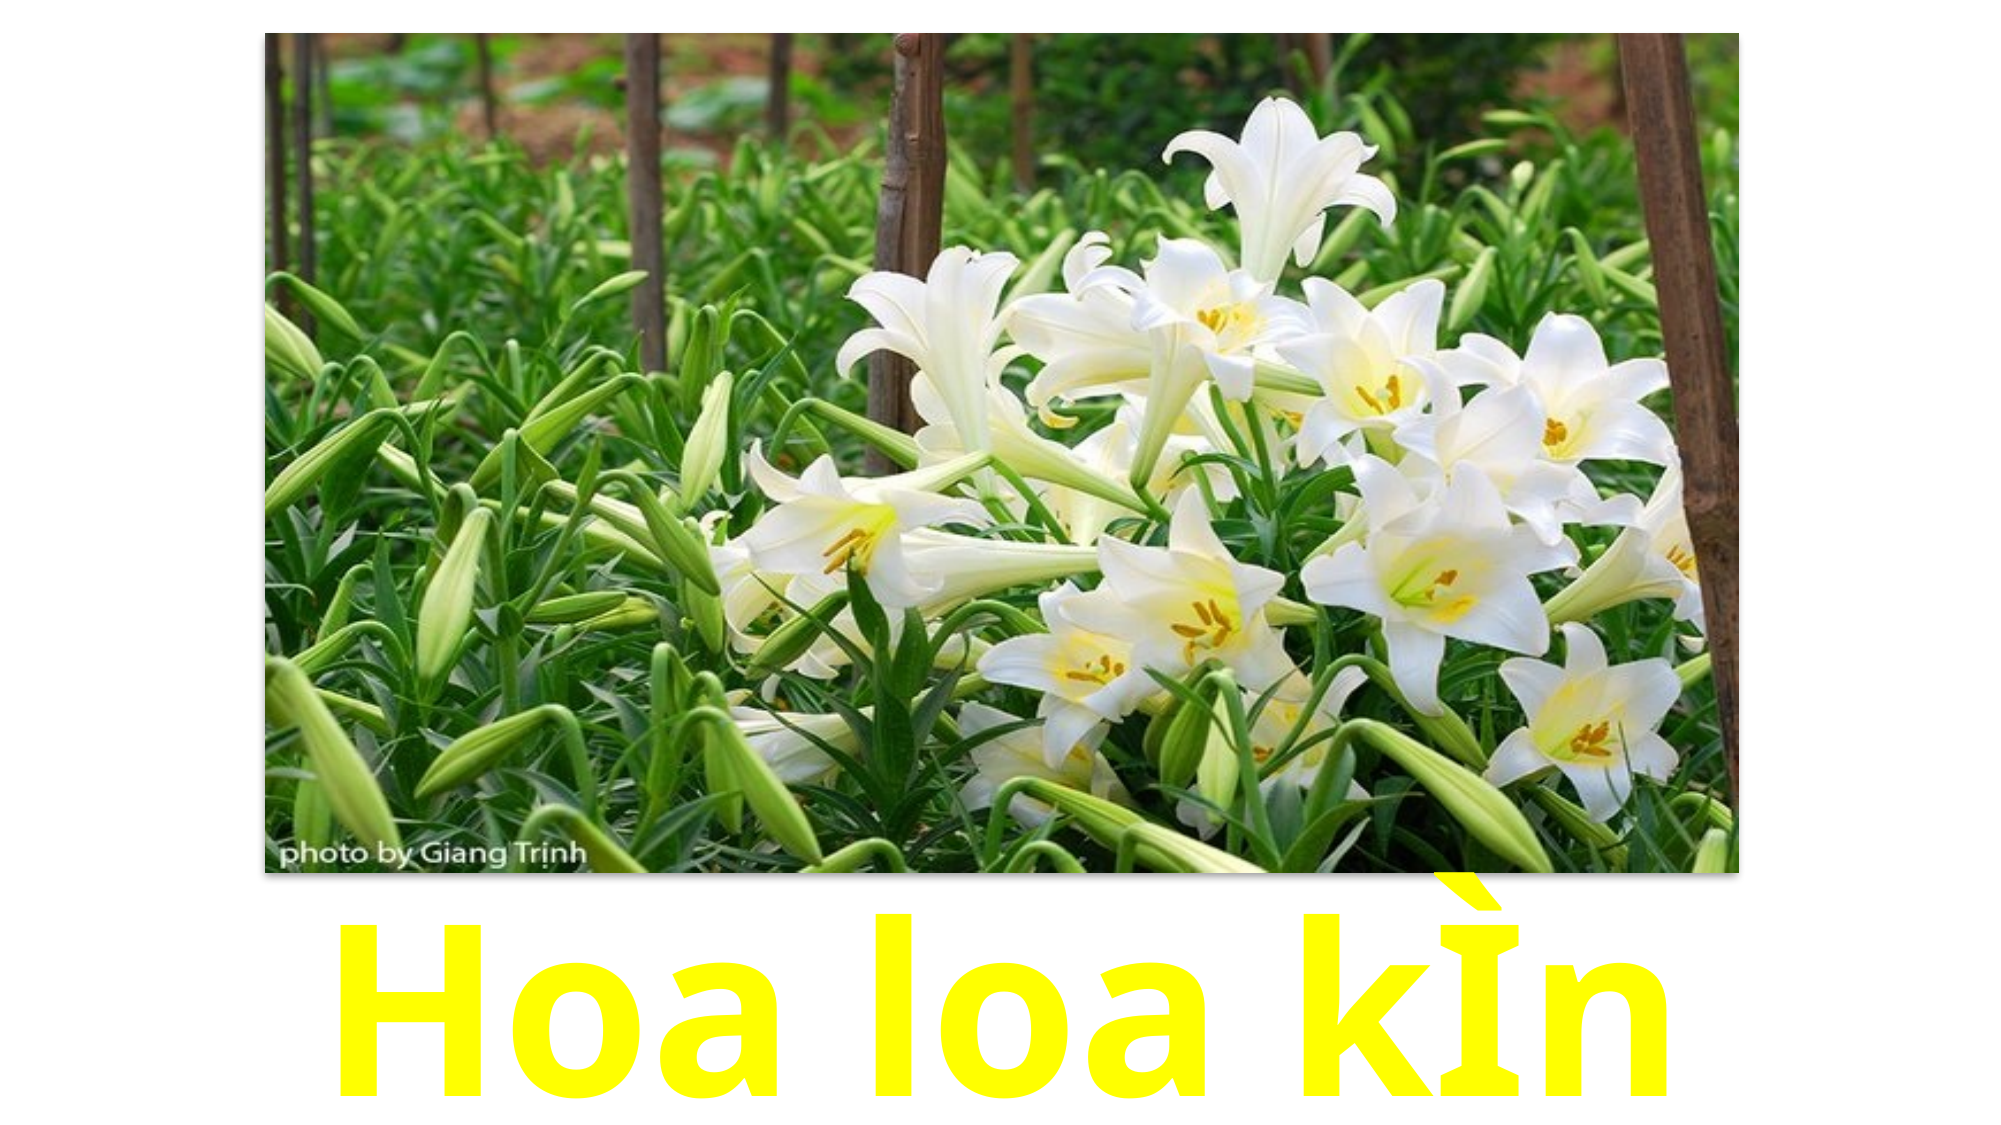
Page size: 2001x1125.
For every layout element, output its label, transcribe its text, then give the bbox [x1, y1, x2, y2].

picture [265, 33, 1739, 873]
text_box Hoa loa kÌn [304, 881, 1701, 1125]
